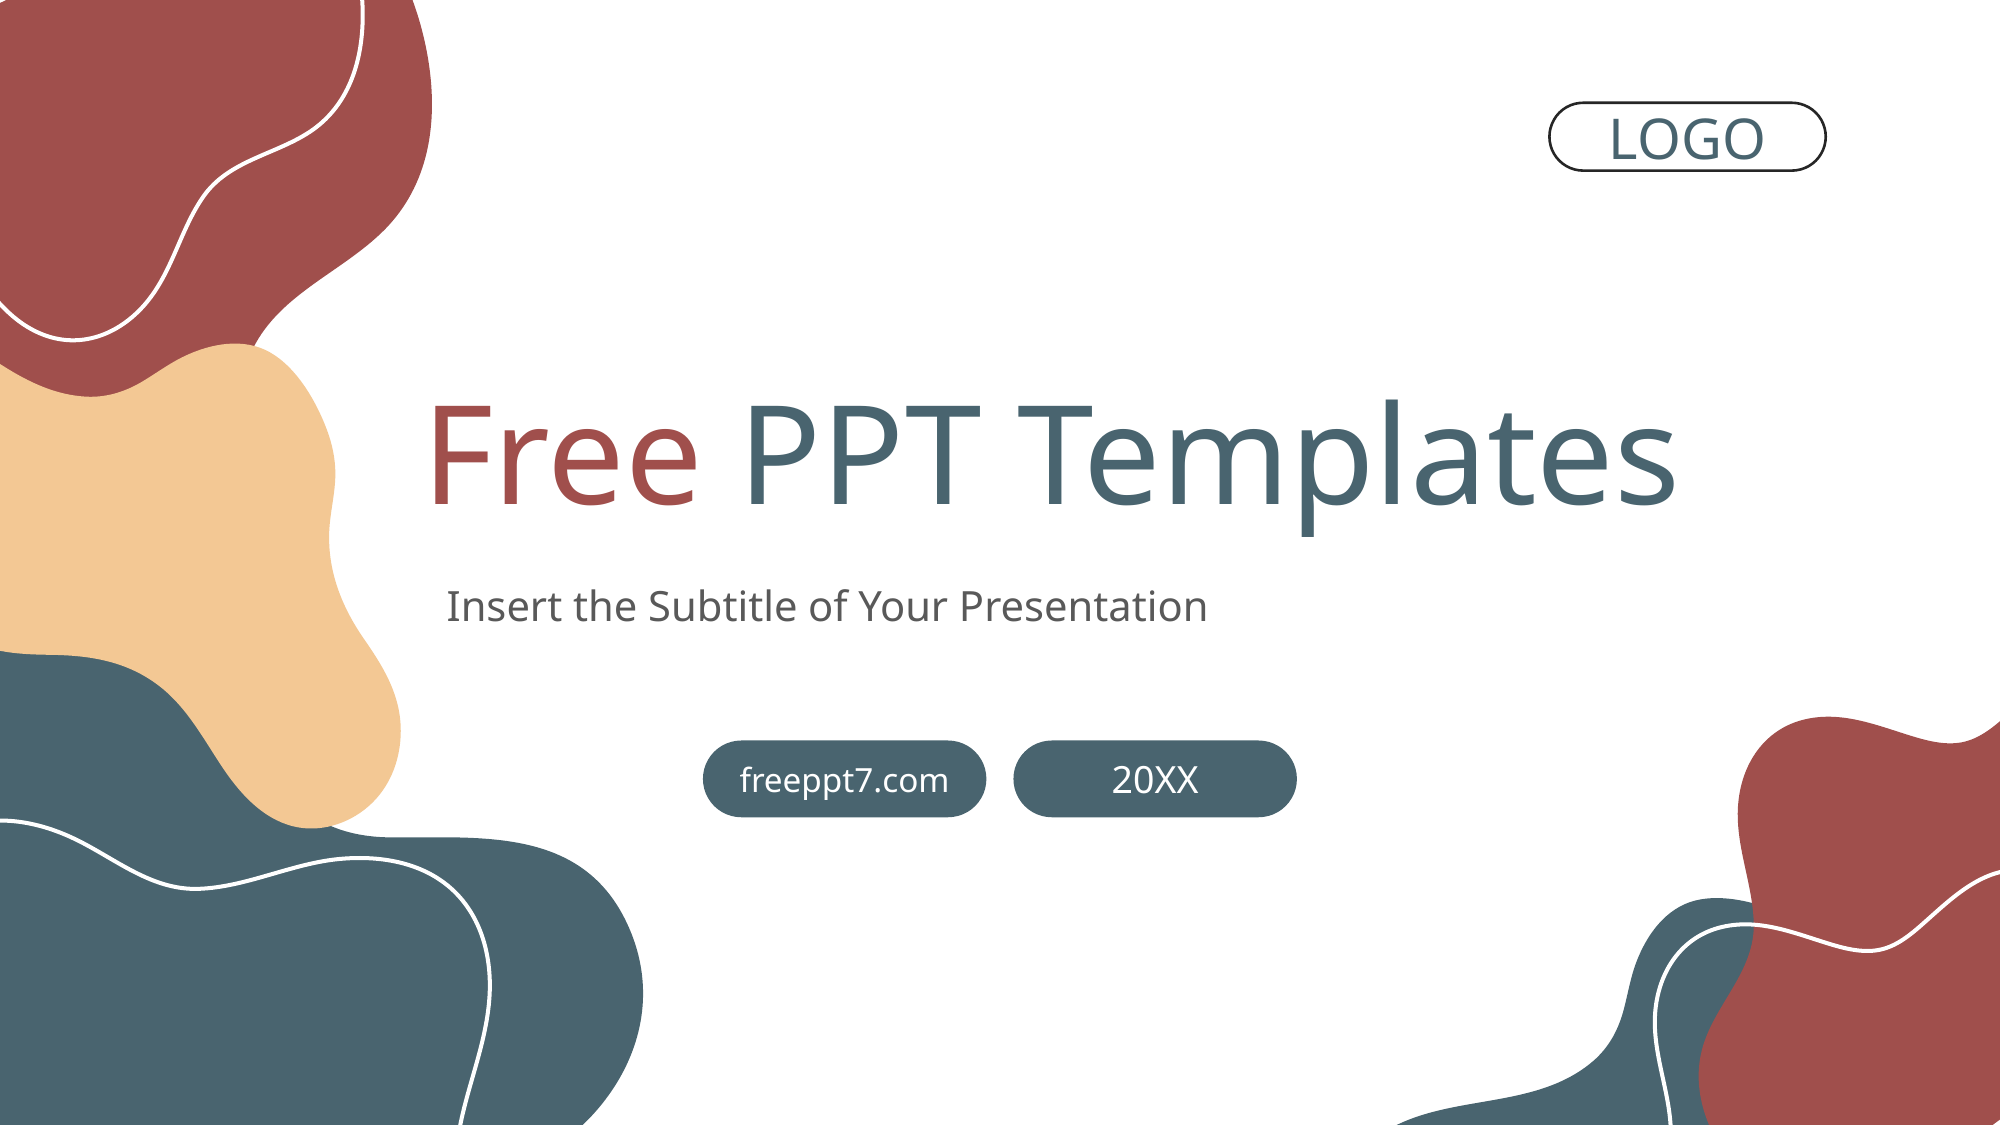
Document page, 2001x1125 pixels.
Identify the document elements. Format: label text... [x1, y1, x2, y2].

text_box [0, 651, 644, 1125]
text_box Free PPT Templates [356, 359, 1747, 540]
text_box LOGO [1548, 101, 1827, 172]
text_box [0, 820, 490, 1125]
text_box [0, 0, 363, 341]
text_box [1737, 716, 2000, 950]
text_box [702, 740, 1297, 818]
text_box [1654, 872, 2000, 1125]
text_box [0, 343, 401, 829]
text_box [0, 0, 432, 396]
text_box Insert the Subtitle of Your Presentation [431, 562, 1657, 638]
text_box [1396, 898, 1753, 1125]
